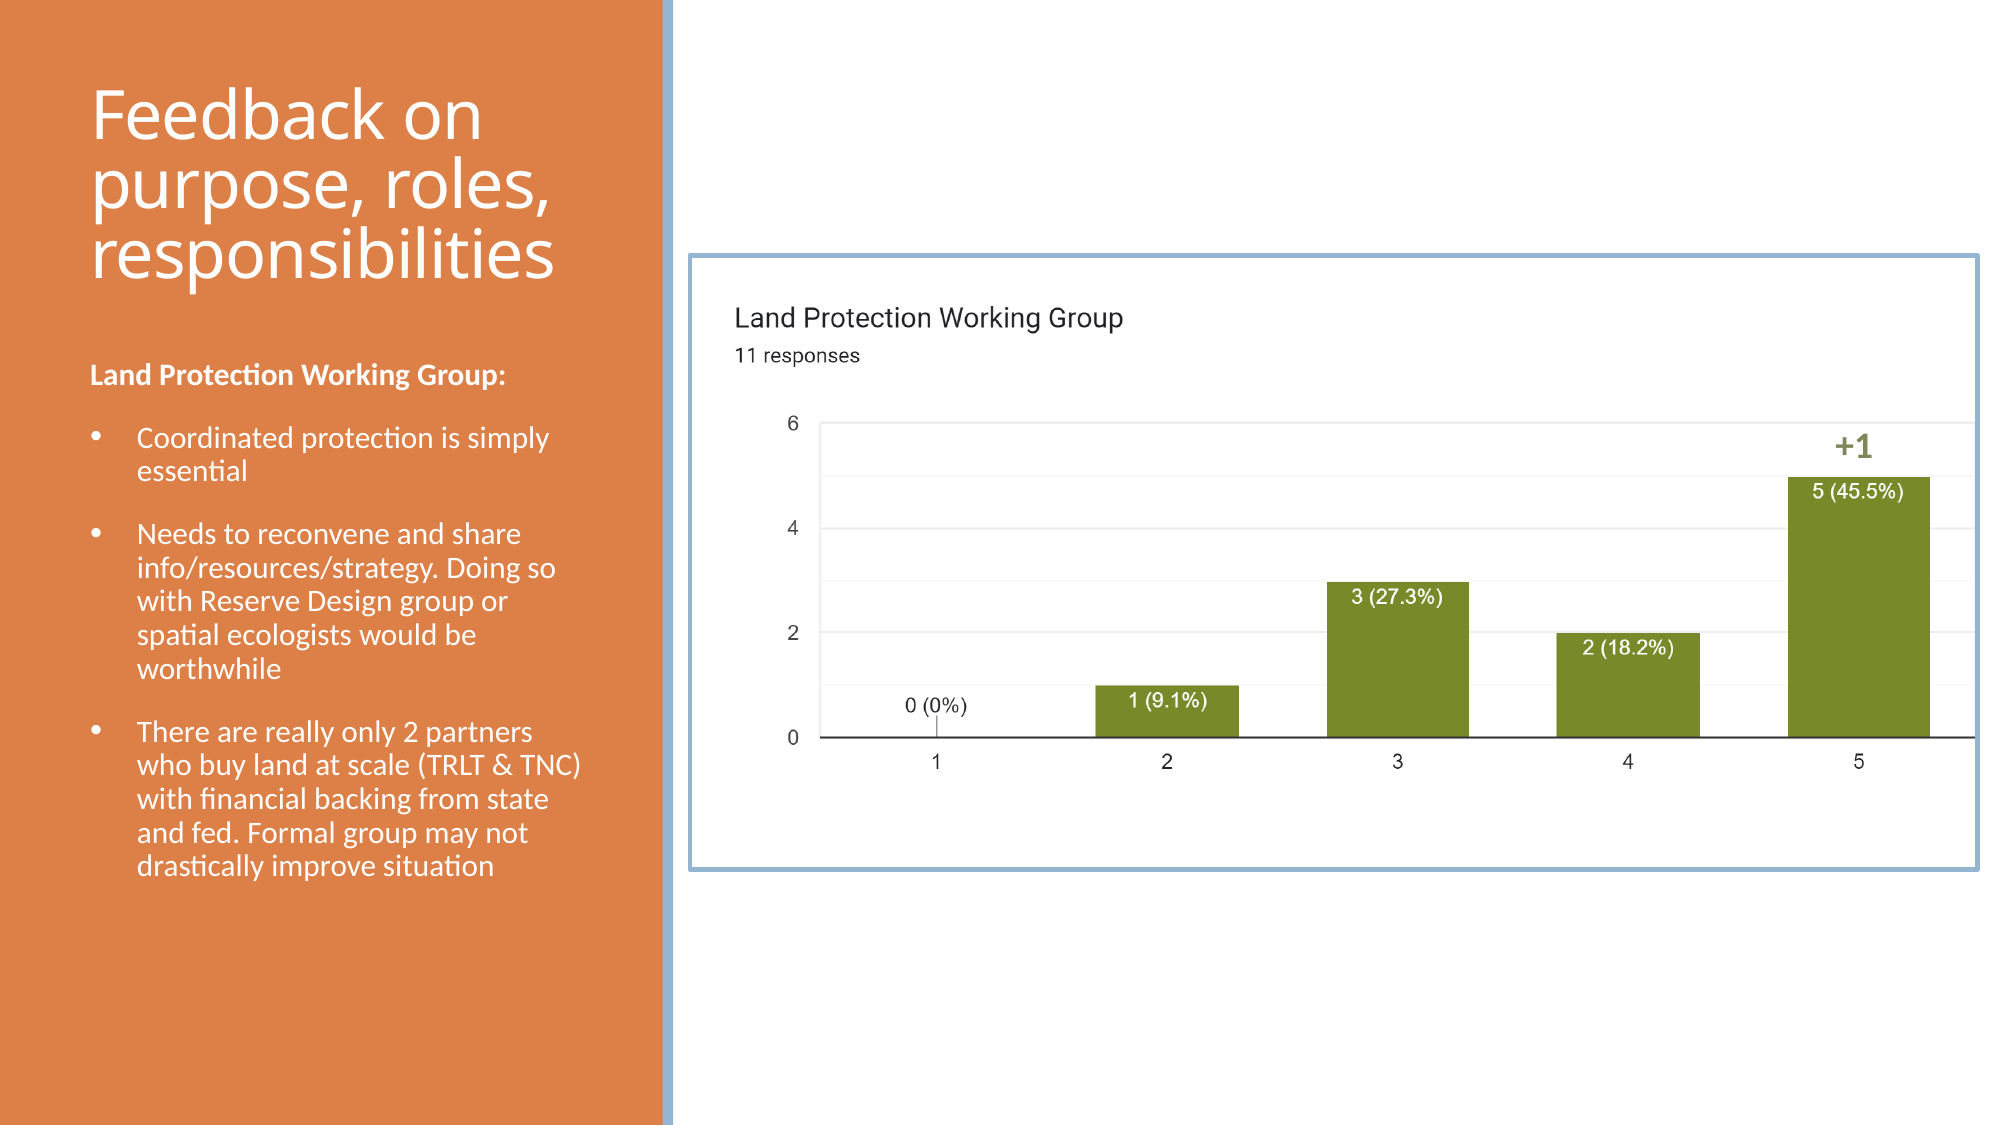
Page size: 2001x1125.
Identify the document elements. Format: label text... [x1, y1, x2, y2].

picture [691, 257, 1976, 868]
text_box Land Protection Working Group: Coordinated protection is simply essential Needs to reconvene and share info/resources/strategy. Doing so with Reserve Design group or spatial ecologists would be worthwhile There are really only 2 partners who buy land at scale (TRLT & TNC) with financial backing from state and fed. Formal group may not drastically improve situation [74, 350, 600, 1035]
title Feedback on purpose, roles, responsibilities [75, 72, 600, 300]
